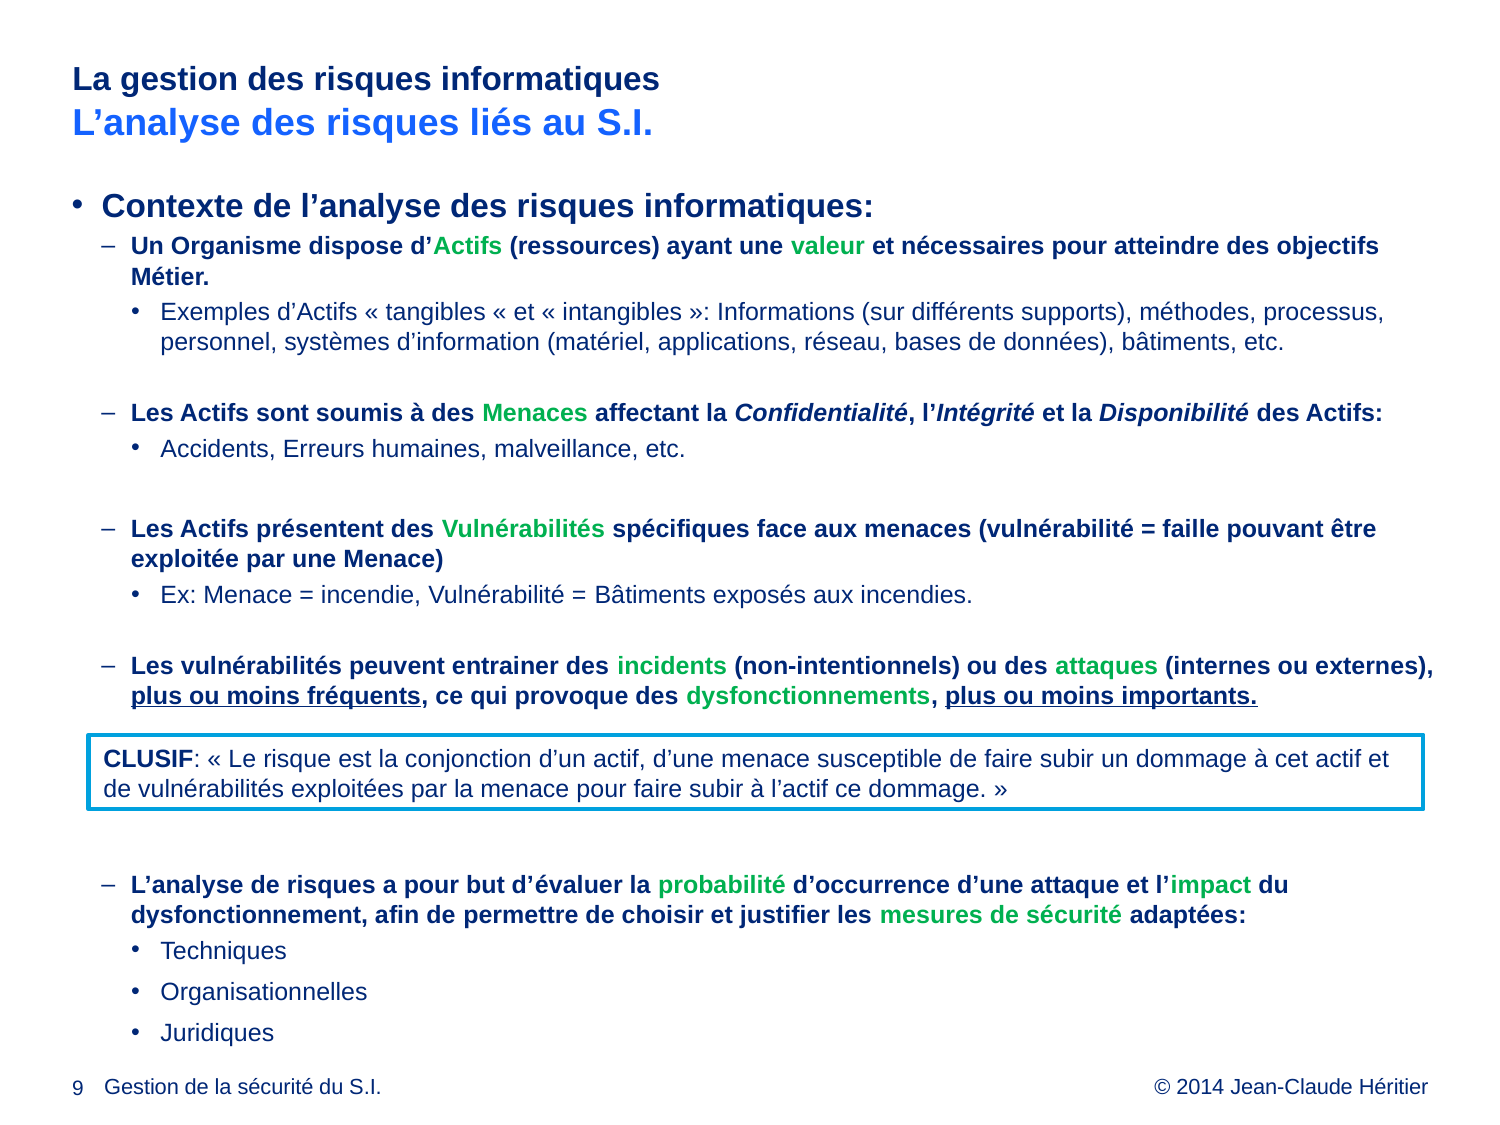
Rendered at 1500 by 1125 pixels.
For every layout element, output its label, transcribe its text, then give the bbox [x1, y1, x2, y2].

text_box CLUSIF: « Le risque est la conjonction d’un actif, d’une menace susceptible de faire subir un dommage à cet actif et de vulnérabilités exploitées par la menace pour faire subir à l’actif ce dommage. » [86, 733, 1425, 811]
title La gestion des risques informatiques L’analyse des risques liés au S.I. [66, 57, 1449, 162]
list Contexte de l’analyse des risques informatiques: Un Organisme dispose d’Actifs (ressources) ayant une valeur et nécessaires pour atteindre des objectifs Métier. Exemples d’Actifs « tangibles « et « intangibles »: Informations (sur différents supports), méthodes, processus, personnel, systèmes d’information (matériel, applications, réseau, bases de données), bâtiments, etc. Les Actifs sont soumis à des Menaces affectant la Confidentialité, l’Intégrité et la Disponibilité des Actifs: Accidents, Erreurs humaines, malveillance, etc. Les Actifs présentent des Vulnérabilités spécifiques face aux menaces (vulnérabilité = faille pouvant être exploitée par une Menace) Ex: Menace = incendie, Vulnérabilité = Bâtiments exposés aux incendies. Les vulnérabilités peuvent entrainer des incidents (non-intentionnels) ou des attaques (internes ou externes), plus ou moins fréquents, ce qui provoque des dysfonctionnements, plus ou moins importants. L’analyse de risques a pour but d’évaluer la probabilité d’occurrence d’une attaque et l’impact du dysfonctionnement, afin de permettre de choisir et justifier les mesures de sécurité adaptées: Techniques Organisationnelles Juridiques [66, 184, 1449, 1052]
